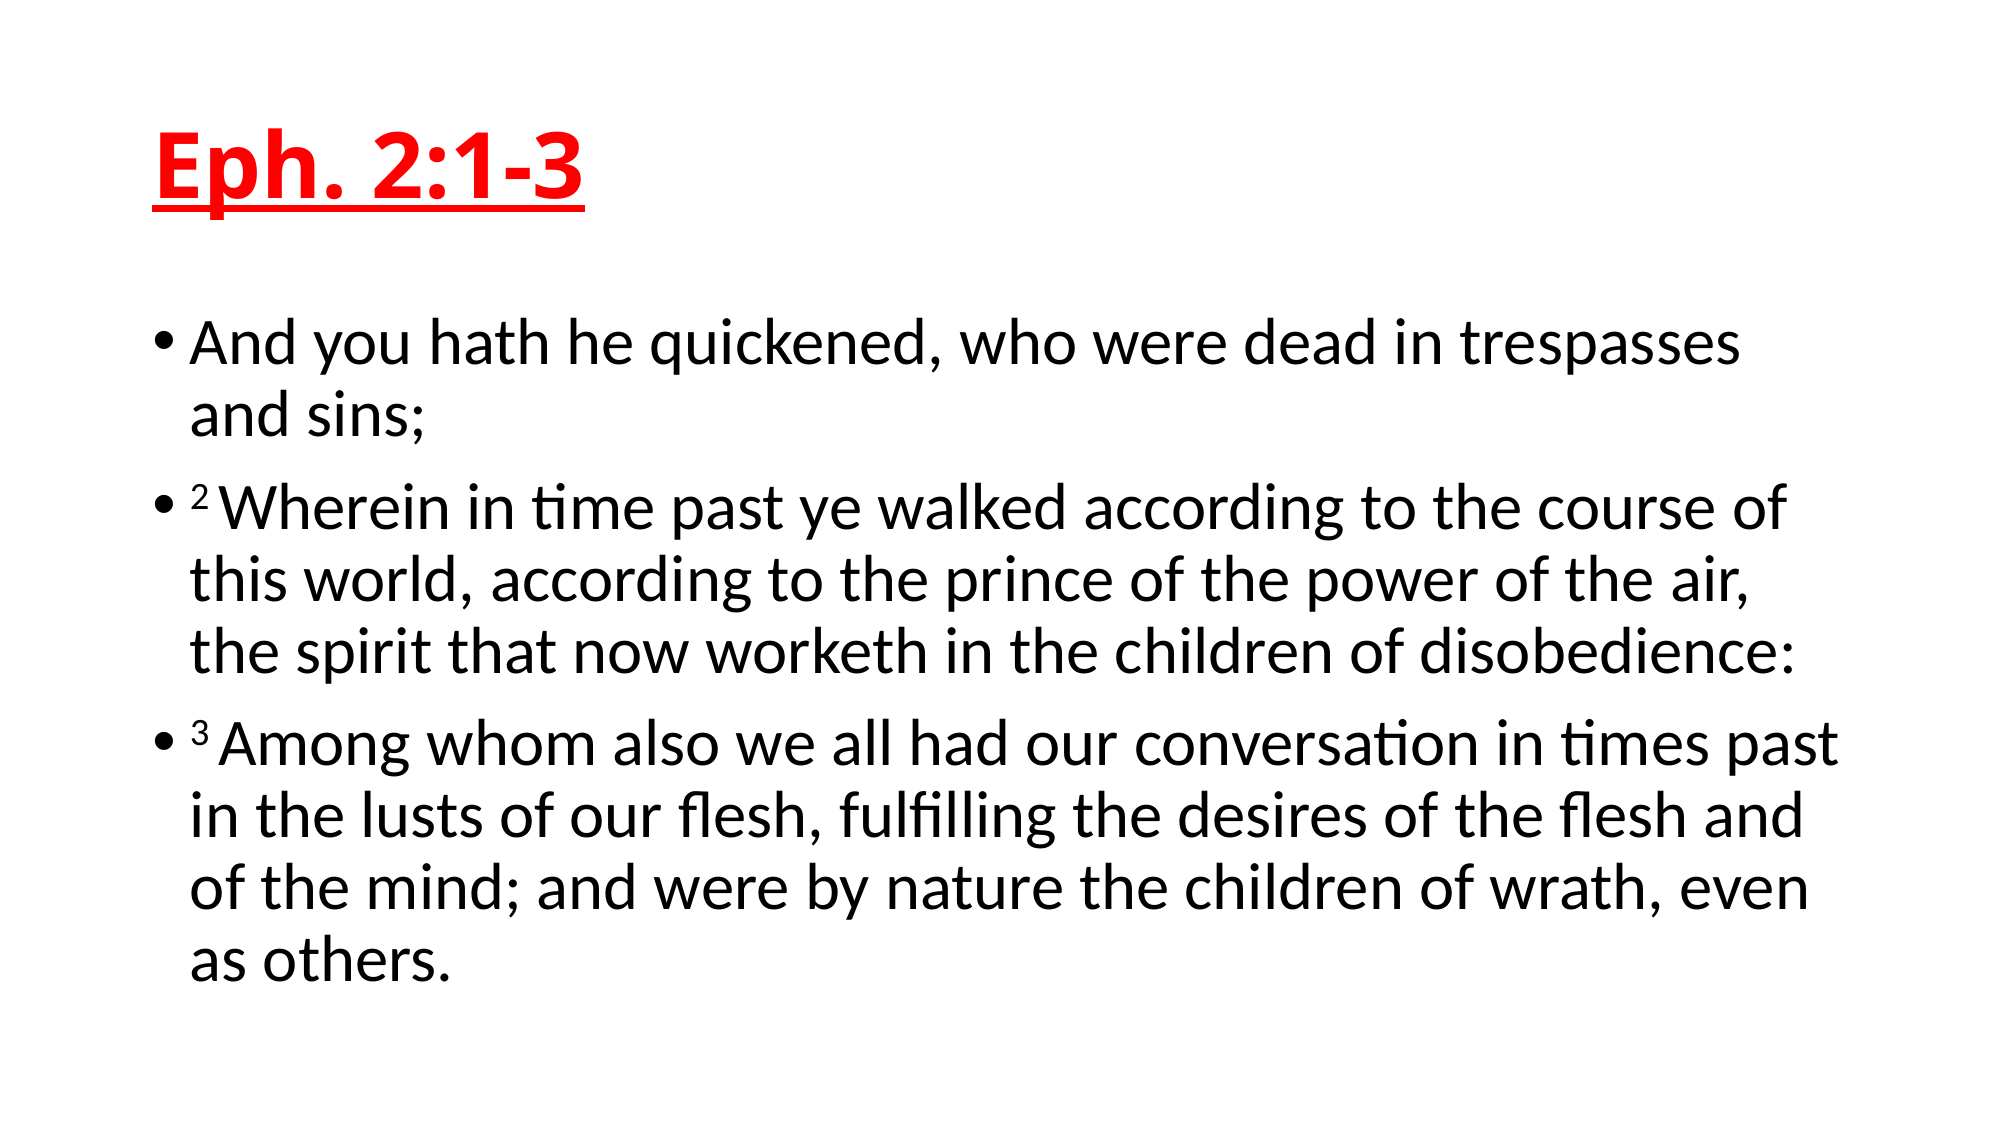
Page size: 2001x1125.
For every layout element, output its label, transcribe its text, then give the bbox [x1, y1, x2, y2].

list And you hath he quickened, who were dead in trespasses and sins; 2 Wherein in time past ye walked according to the course of this world, according to the prince of the power of the air, the spirit that now worketh in the children of disobedience: 3 Among whom also we all had our conversation in times past in the lusts of our flesh, fulfilling the desires of the flesh and of the mind; and were by nature the children of wrath, even as others. [137, 299, 1863, 1014]
title Eph. 2:1-3 [137, 59, 1863, 278]
